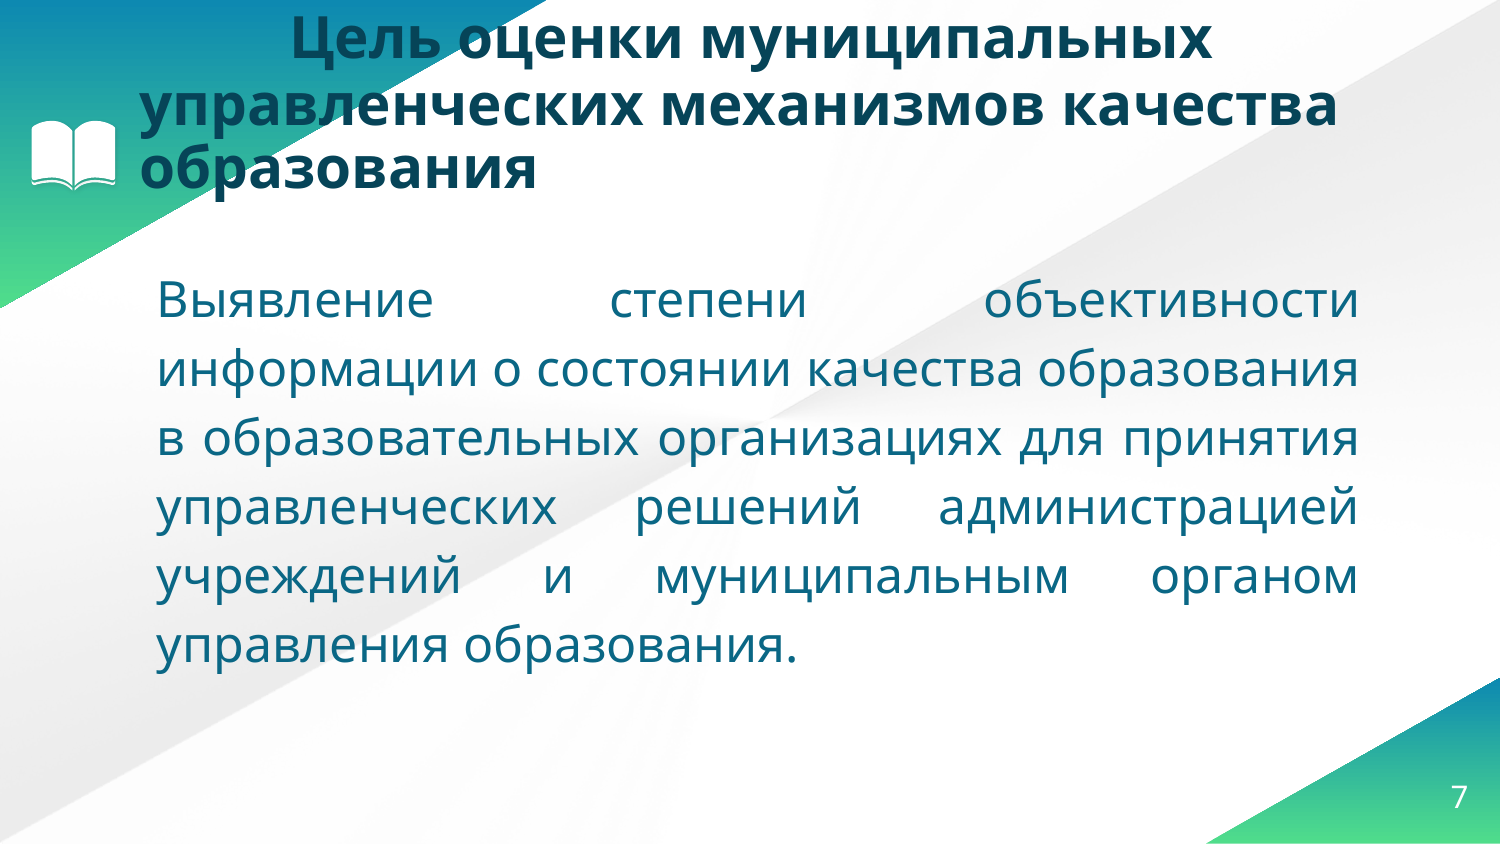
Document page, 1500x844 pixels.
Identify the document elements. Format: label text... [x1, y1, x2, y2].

list Выявление степени объективности информации о состоянии качества образования в образовательных организациях для принятия управленческих решений администрацией учреждений и муниципальным органом управления образования. [140, 258, 1361, 708]
slide_number 7 [1378, 766, 1469, 832]
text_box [31, 120, 116, 191]
title Цель оценки муниципальных управленческих механизмов качества образования [139, 136, 1360, 201]
